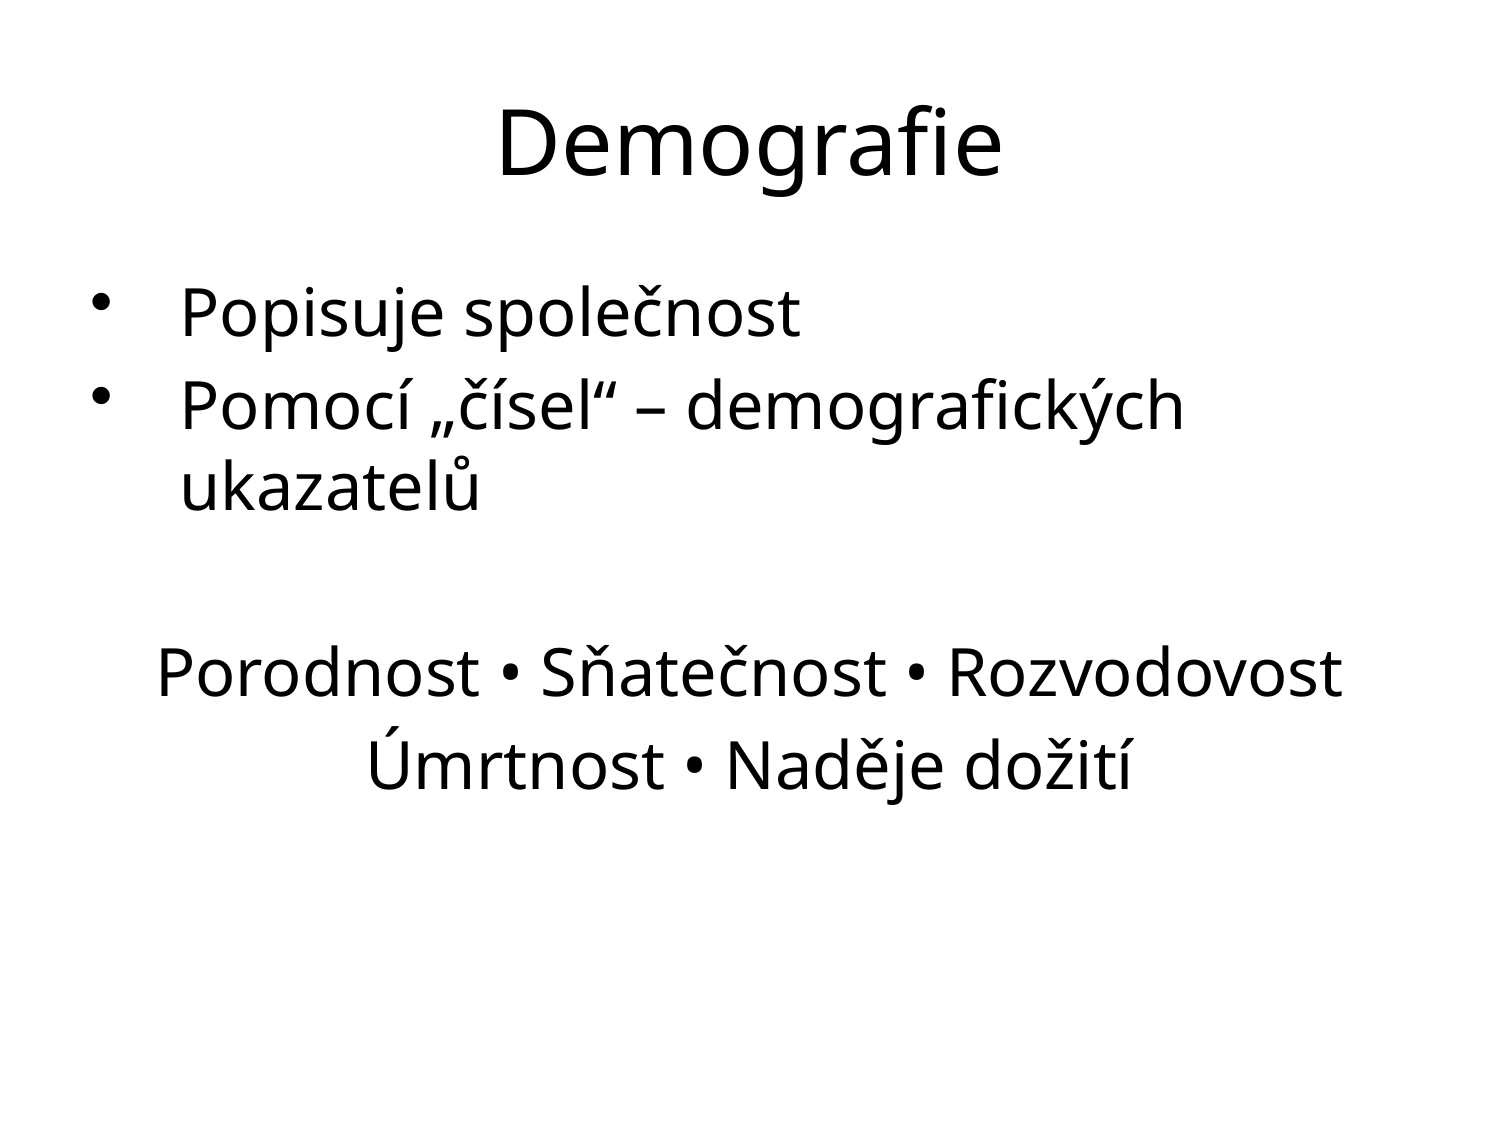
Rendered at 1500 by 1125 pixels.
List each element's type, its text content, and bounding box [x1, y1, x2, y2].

list Popisuje společnost Pomocí „čísel“ – demografických ukazatelů Porodnost • Sňatečnost • Rozvodovost Úmrtnost • Naděje dožití [74, 262, 1426, 1006]
title Demografie [74, 44, 1426, 233]
